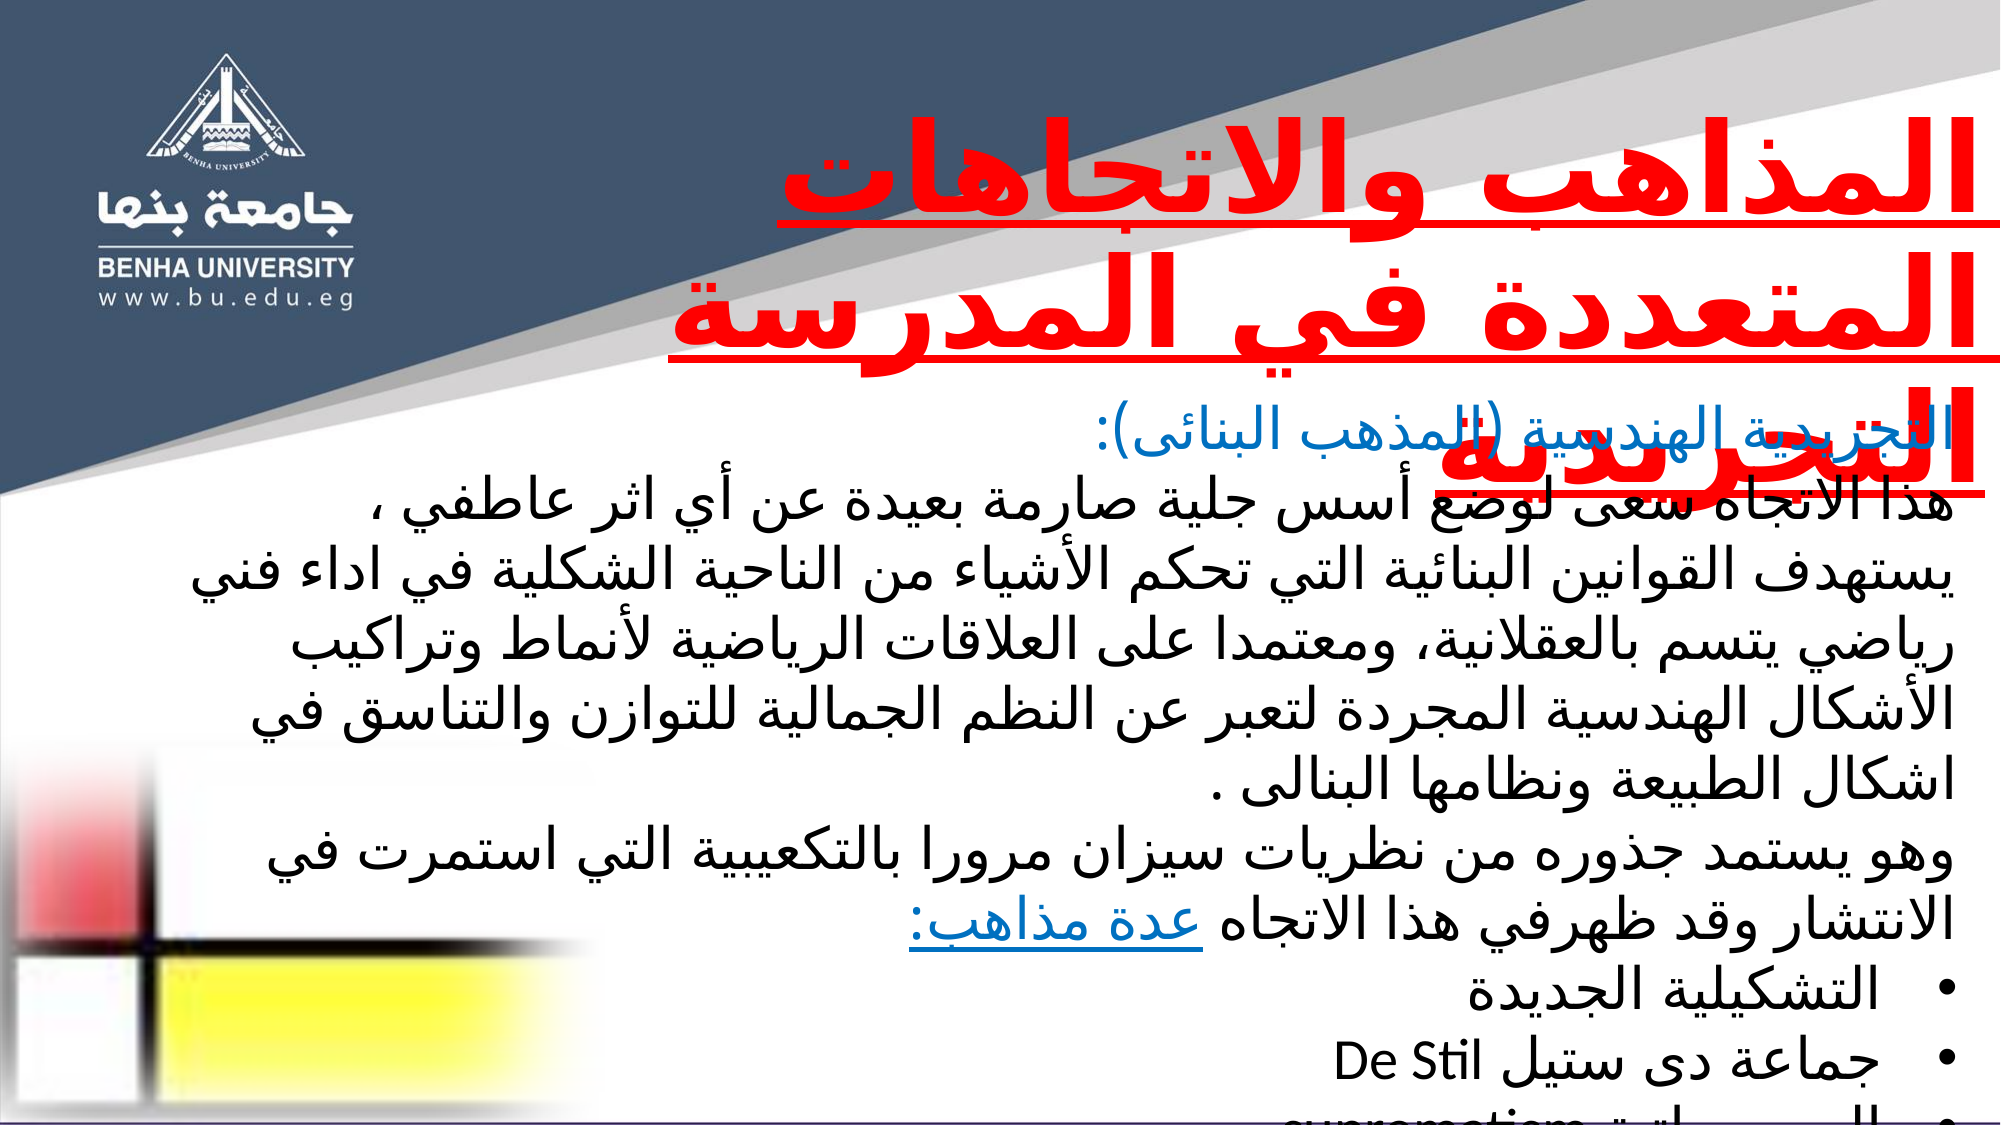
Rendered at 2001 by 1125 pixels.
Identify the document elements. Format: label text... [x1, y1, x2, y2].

text_box التجريدية الهندسية (المذهب البنائی): هذا الاتجاه سعى لوضع أسس جلية صارمة بعيدة عن أي اثر عاطفي ، يستهدف القوانين البنائية التي تحكم الأشياء من الناحية الشكلية في اداء فني رياضي يتسم بالعقلانية، ومعتمدا على العلاقات الرياضية لأنماط وتراكيب الأشكال الهندسية المجردة لتعبر عن النظم الجمالية للتوازن والتناسق في اشكال الطبيعة ونظامها البنالی . وهو يستمد جذوره من نظريات سيزان مرورا بالتكعيبية التي استمرت في الانتشار وقد ظهرفي هذا الاتجاه عدة مذاهب: التشكيلية الجديدة جماعة دى ستيل De Stil السوبرماتية suprematism [170, 383, 1973, 1125]
picture [0, 0, 2001, 1125]
title المذاهب والاتجاهات المتعددة في المدرسة التجريدية [275, 97, 2000, 518]
